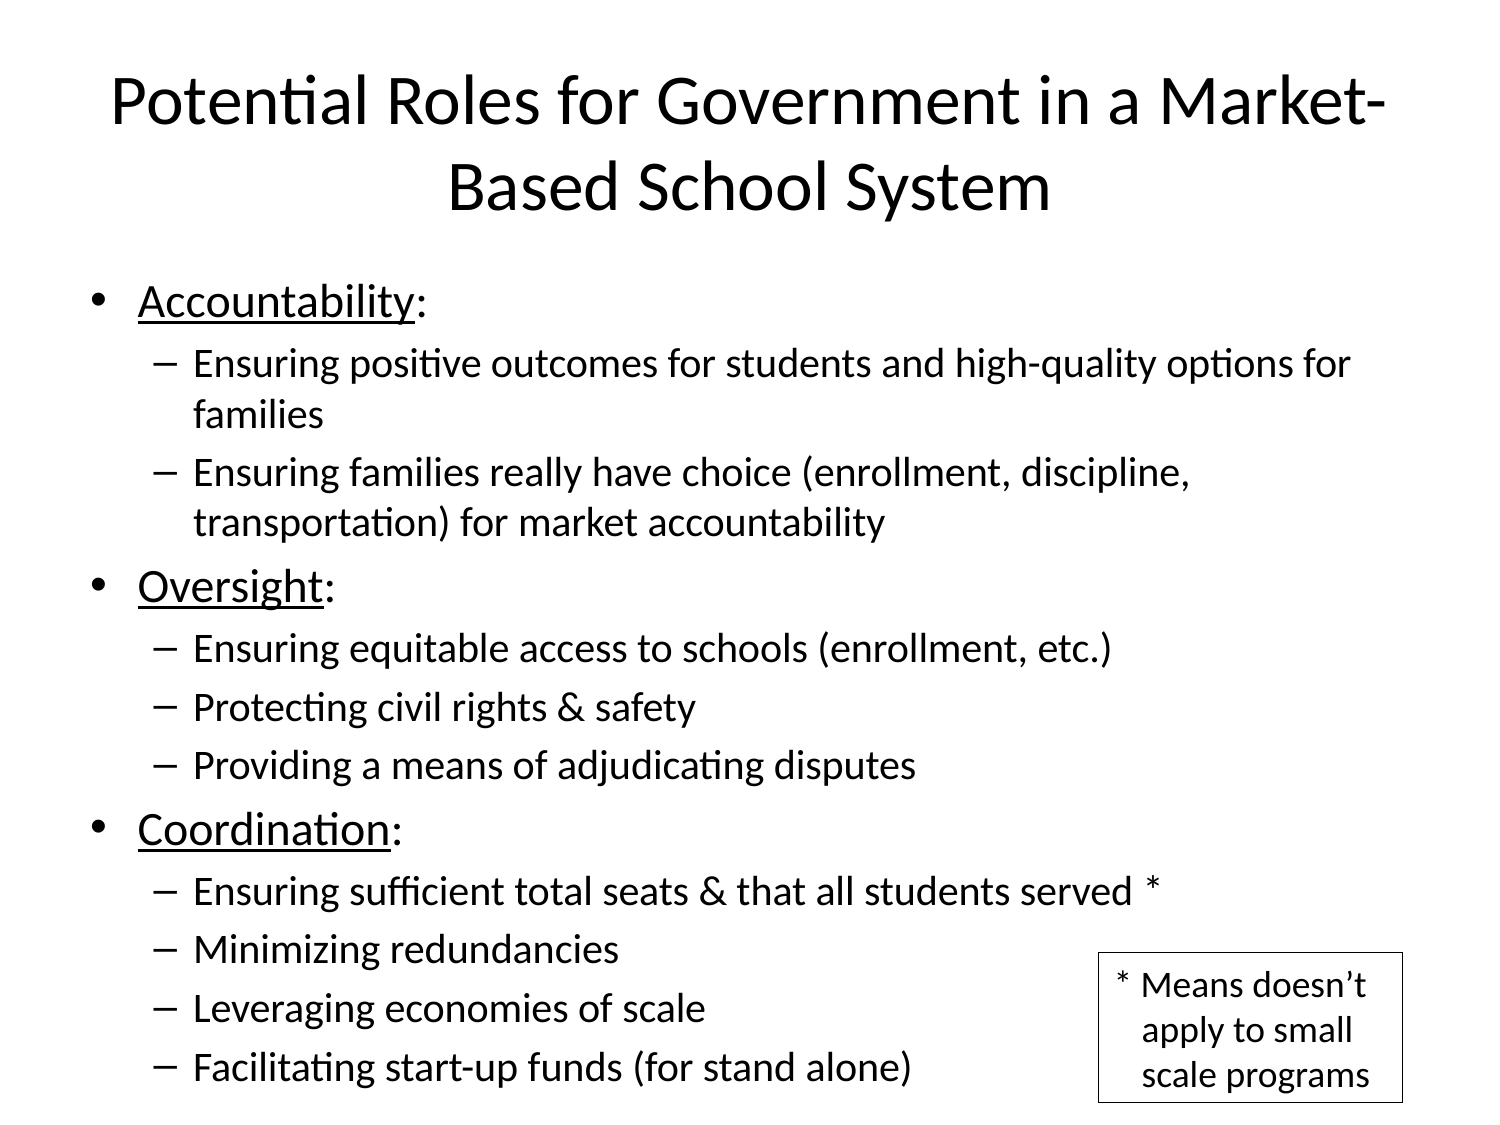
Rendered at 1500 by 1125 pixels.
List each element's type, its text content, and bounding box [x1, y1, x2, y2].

list Accountability: Ensuring positive outcomes for students and high-quality options for families Ensuring families really have choice (enrollment, discipline, transportation) for market accountability Oversight: Ensuring equitable access to schools (enrollment, etc.) Protecting civil rights & safety Providing a means of adjudicating disputes Coordination: Ensuring sufficient total seats & that all students served * Minimizing redundancies Leveraging economies of scale Facilitating start-up funds (for stand alone) [75, 262, 1425, 1104]
text_box * Means doesn’t apply to small scale programs [1098, 952, 1403, 1103]
title Potential Roles for Government in a Market-Based School System [75, 45, 1425, 233]
